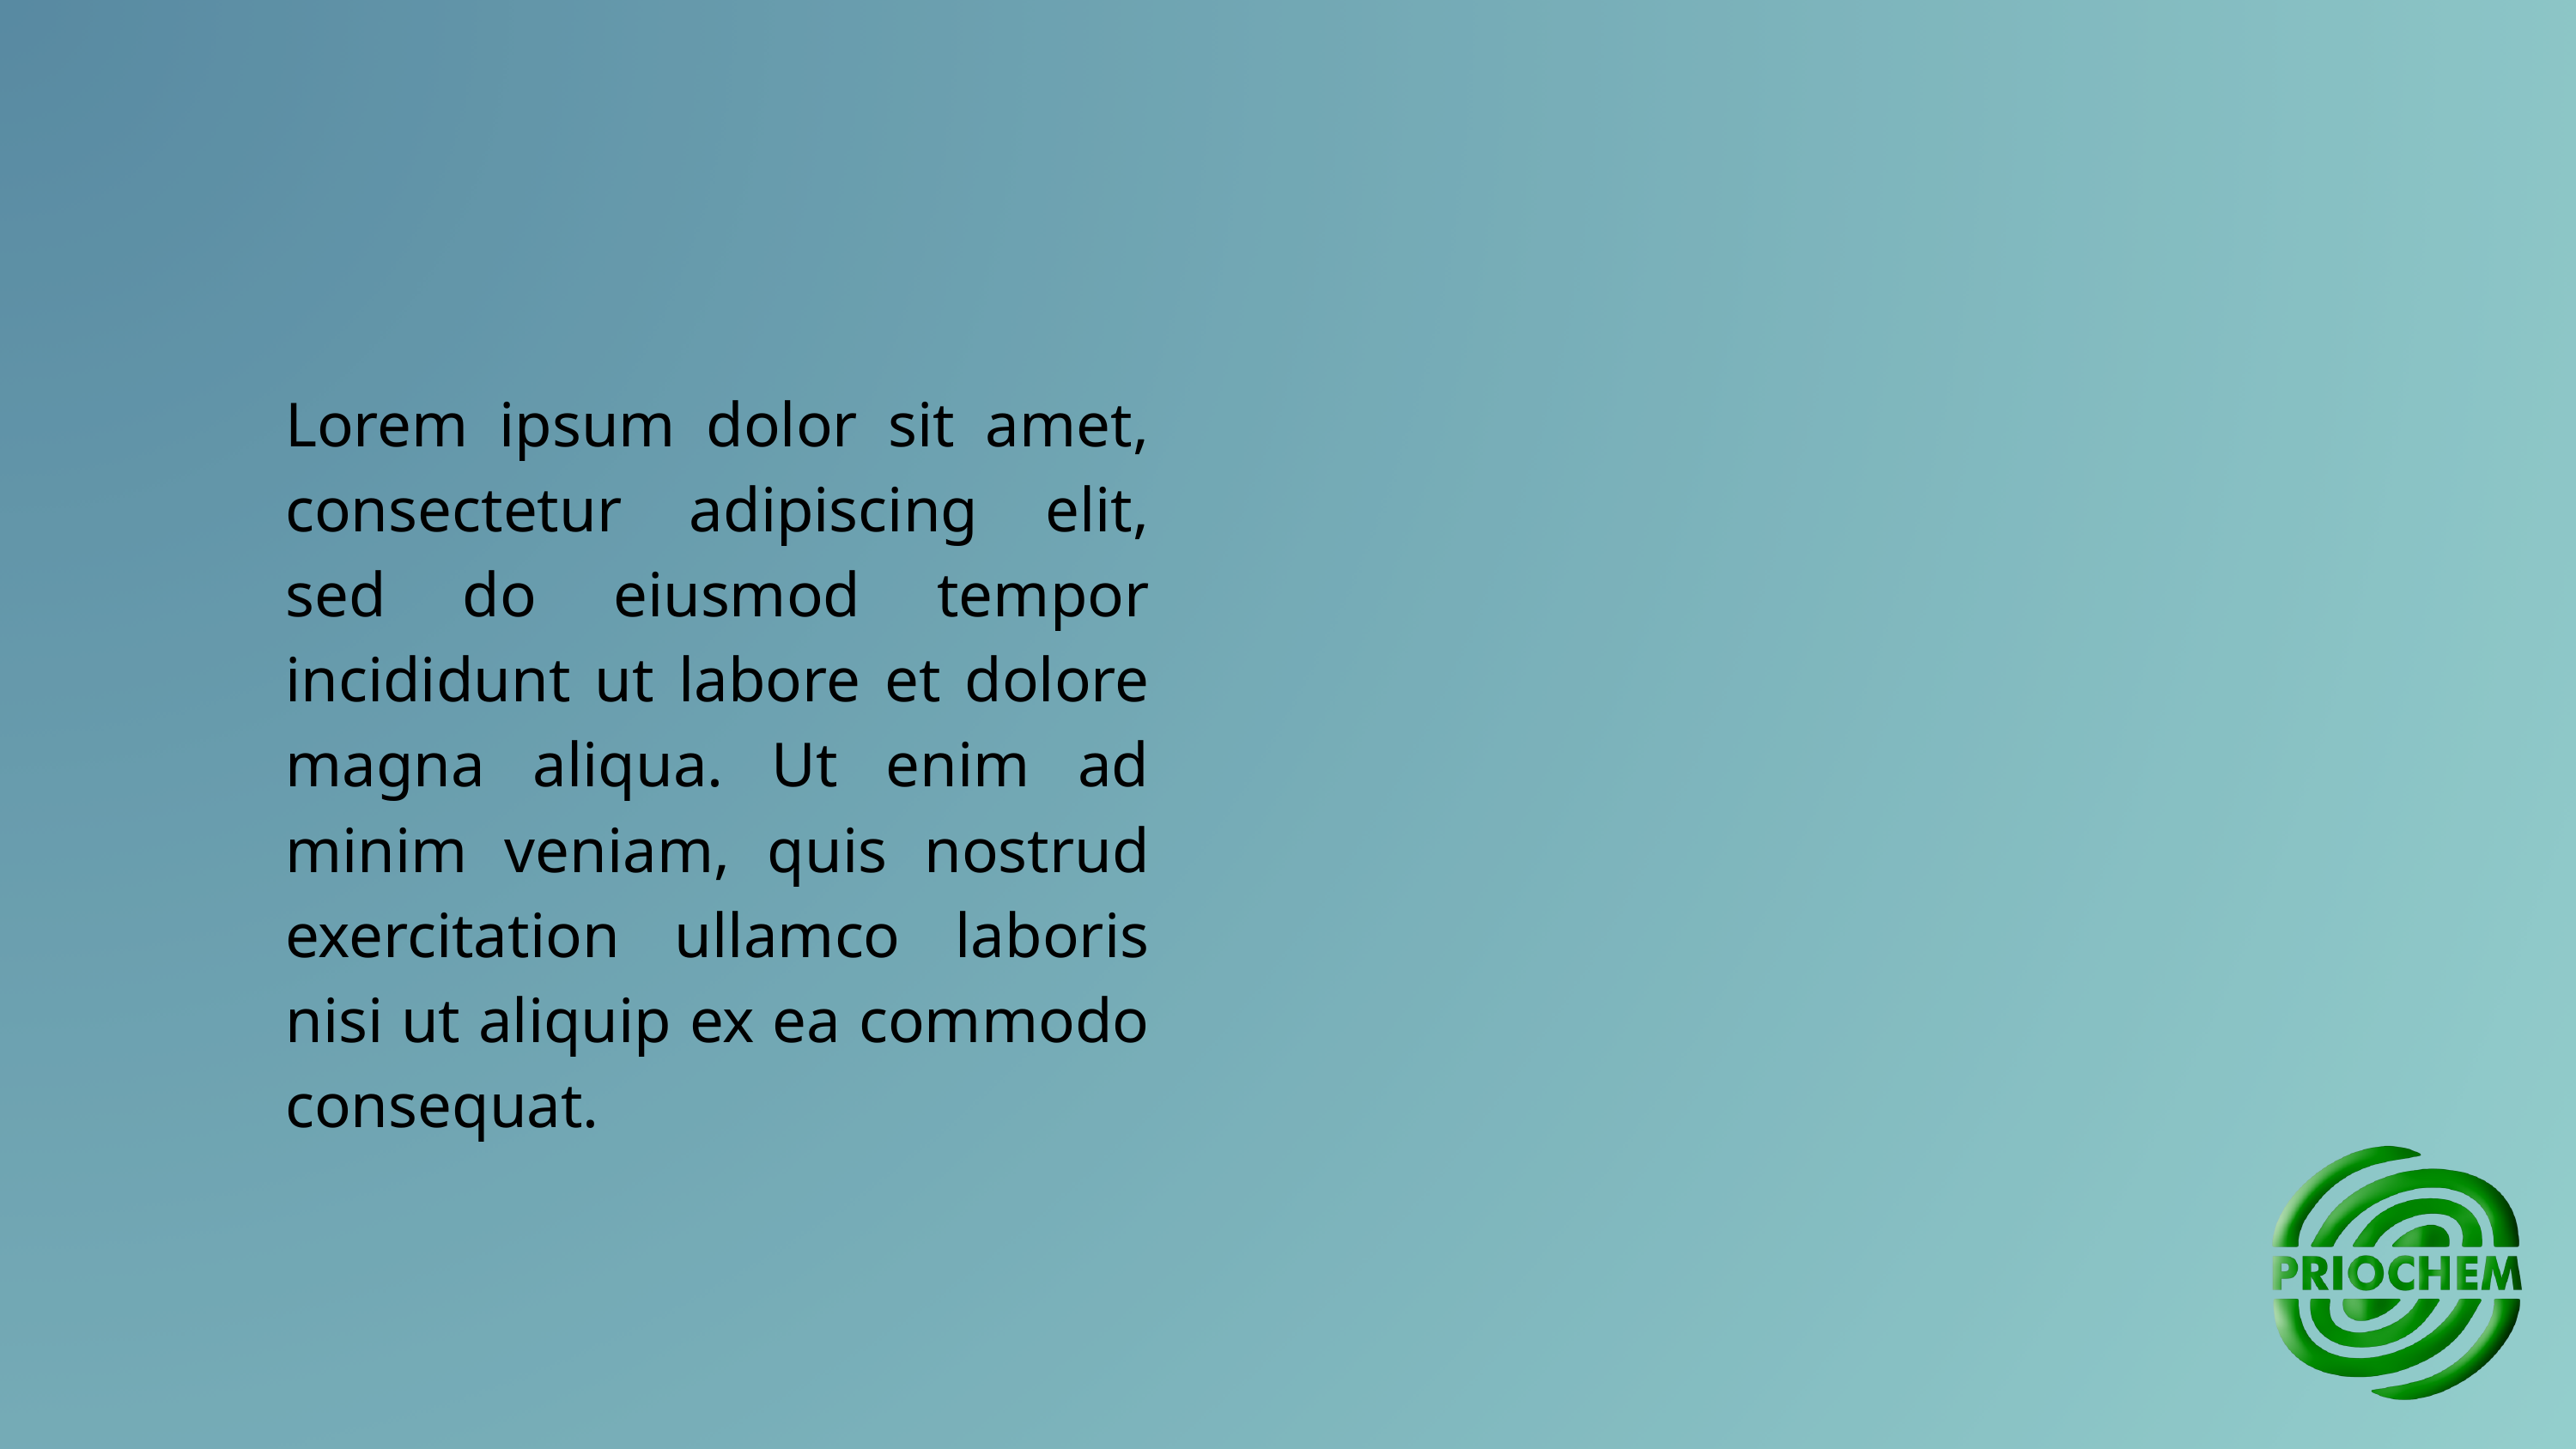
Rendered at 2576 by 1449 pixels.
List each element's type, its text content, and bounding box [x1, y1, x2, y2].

text_box [0, 0, 2576, 1449]
text_box Lorem ipsum dolor sit amet, consectetur adipiscing elit, sed do eiusmod tempor incididunt ut labore et dolore magna aliqua. Ut enim ad minim veniam, quis nostrud exercitation ullamco laboris nisi ut aliquip ex ea commodo consequat. [285, 373, 1151, 1140]
text_box [2250, 1126, 2543, 1419]
